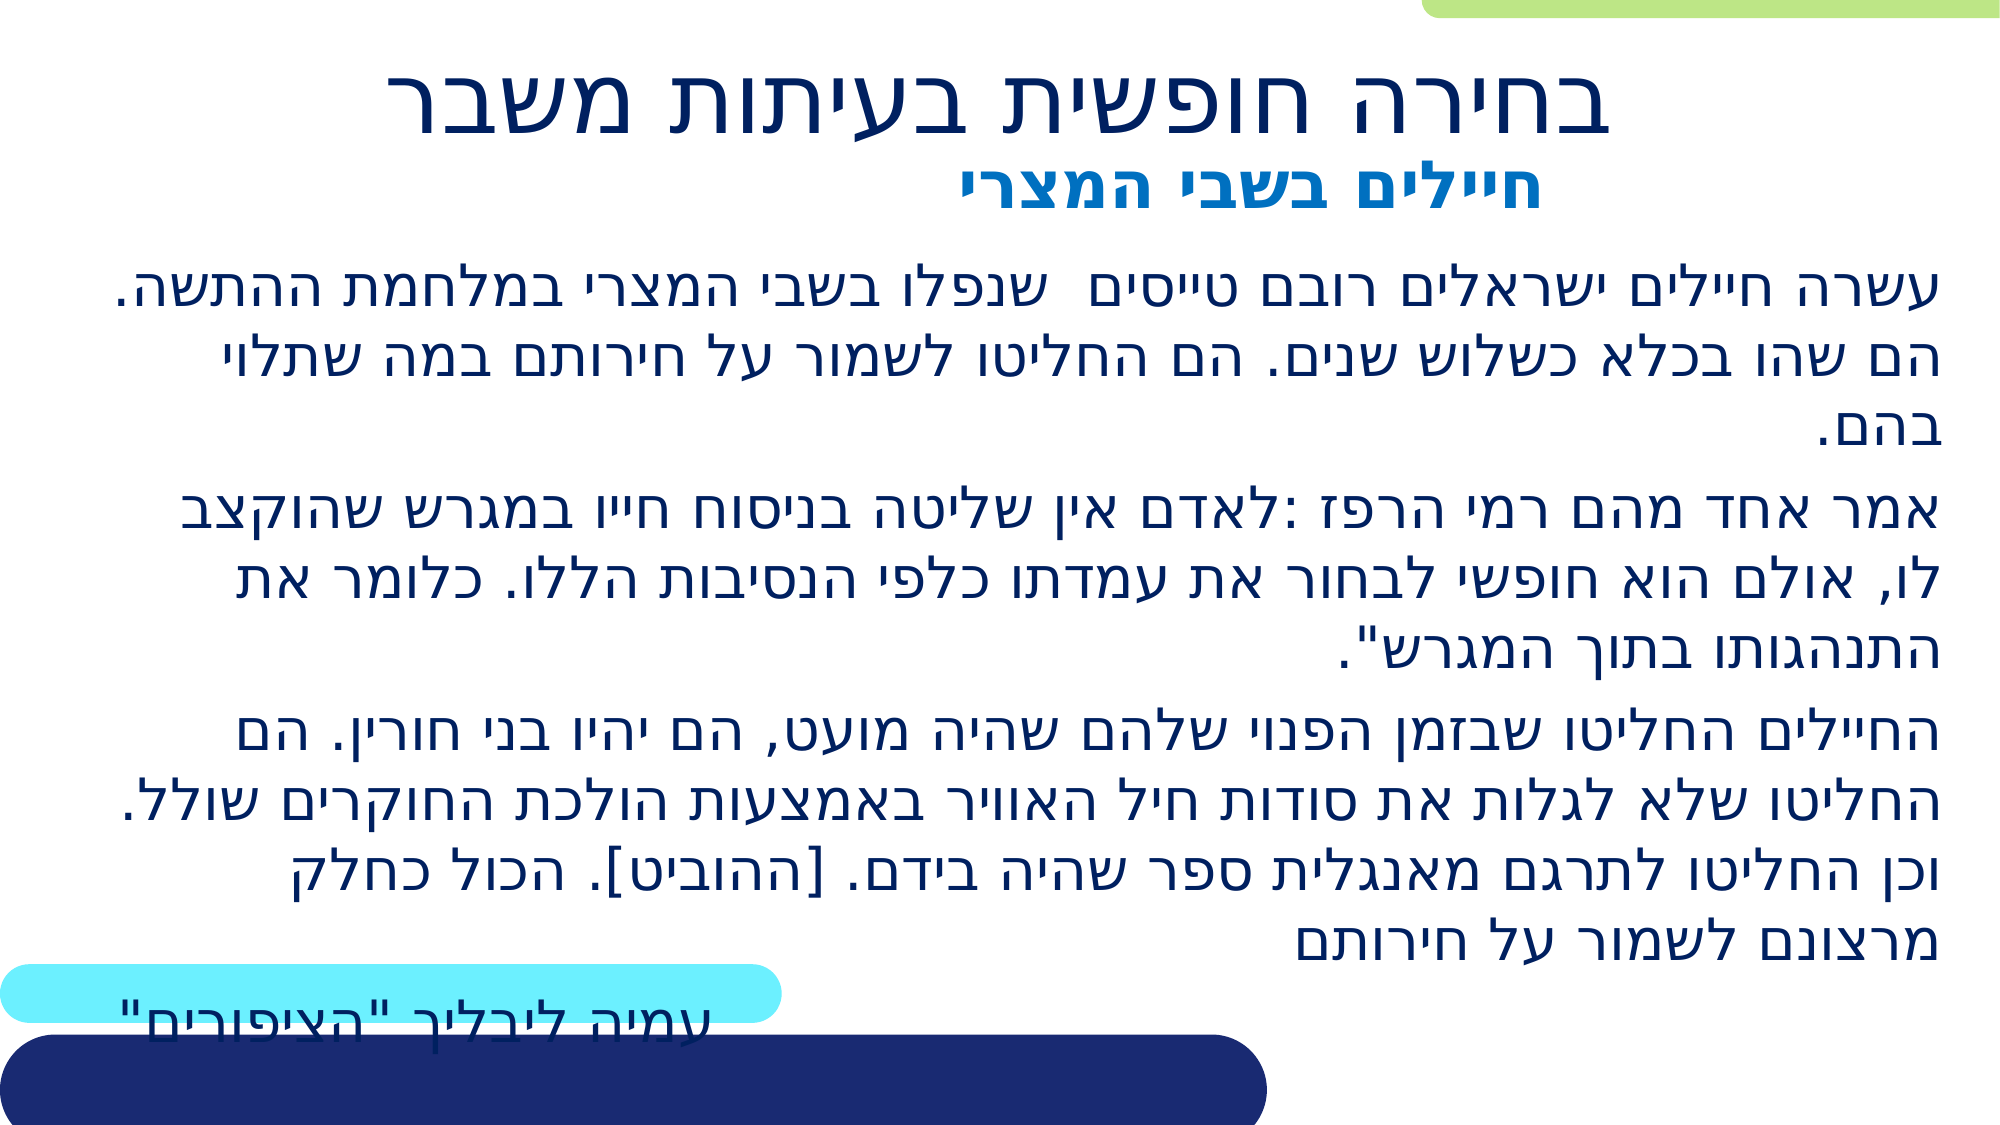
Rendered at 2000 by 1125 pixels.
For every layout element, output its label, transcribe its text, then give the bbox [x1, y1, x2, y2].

list עשרה חיילים ישראלים רובם טייסים שנפלו בשבי המצרי במלחמת ההתשה. הם שהו בכלא כשלוש שנים. הם החליטו לשמור על חירותם במה שתלוי בהם. אמר אחד מהם רמי הרפז :לאדם אין שליטה בניסוח חייו במגרש שהוקצב לו, אולם הוא חופשי לבחור את עמדתו כלפי הנסיבות הללו. כלומר את התנהגותו בתוך המגרש". החיילים החליטו שבזמן הפנוי שלהם שהיה מועט, הם יהיו בני חורין. הם החליטו שלא לגלות את סודות חיל האוויר באמצעות הולכת החוקרים שולל. וכן החליטו לתרגם מאנגלית ספר שהיה בידם. [ההוביט]. הכול כחלק מרצונם לשמור על חירותם עמיה ליבליך "הציפורים" [84, 240, 1960, 1077]
list חיילים בשבי המצרי [84, 134, 1561, 240]
title בחירה חופשית בעיתות משבר [84, 34, 1916, 154]
